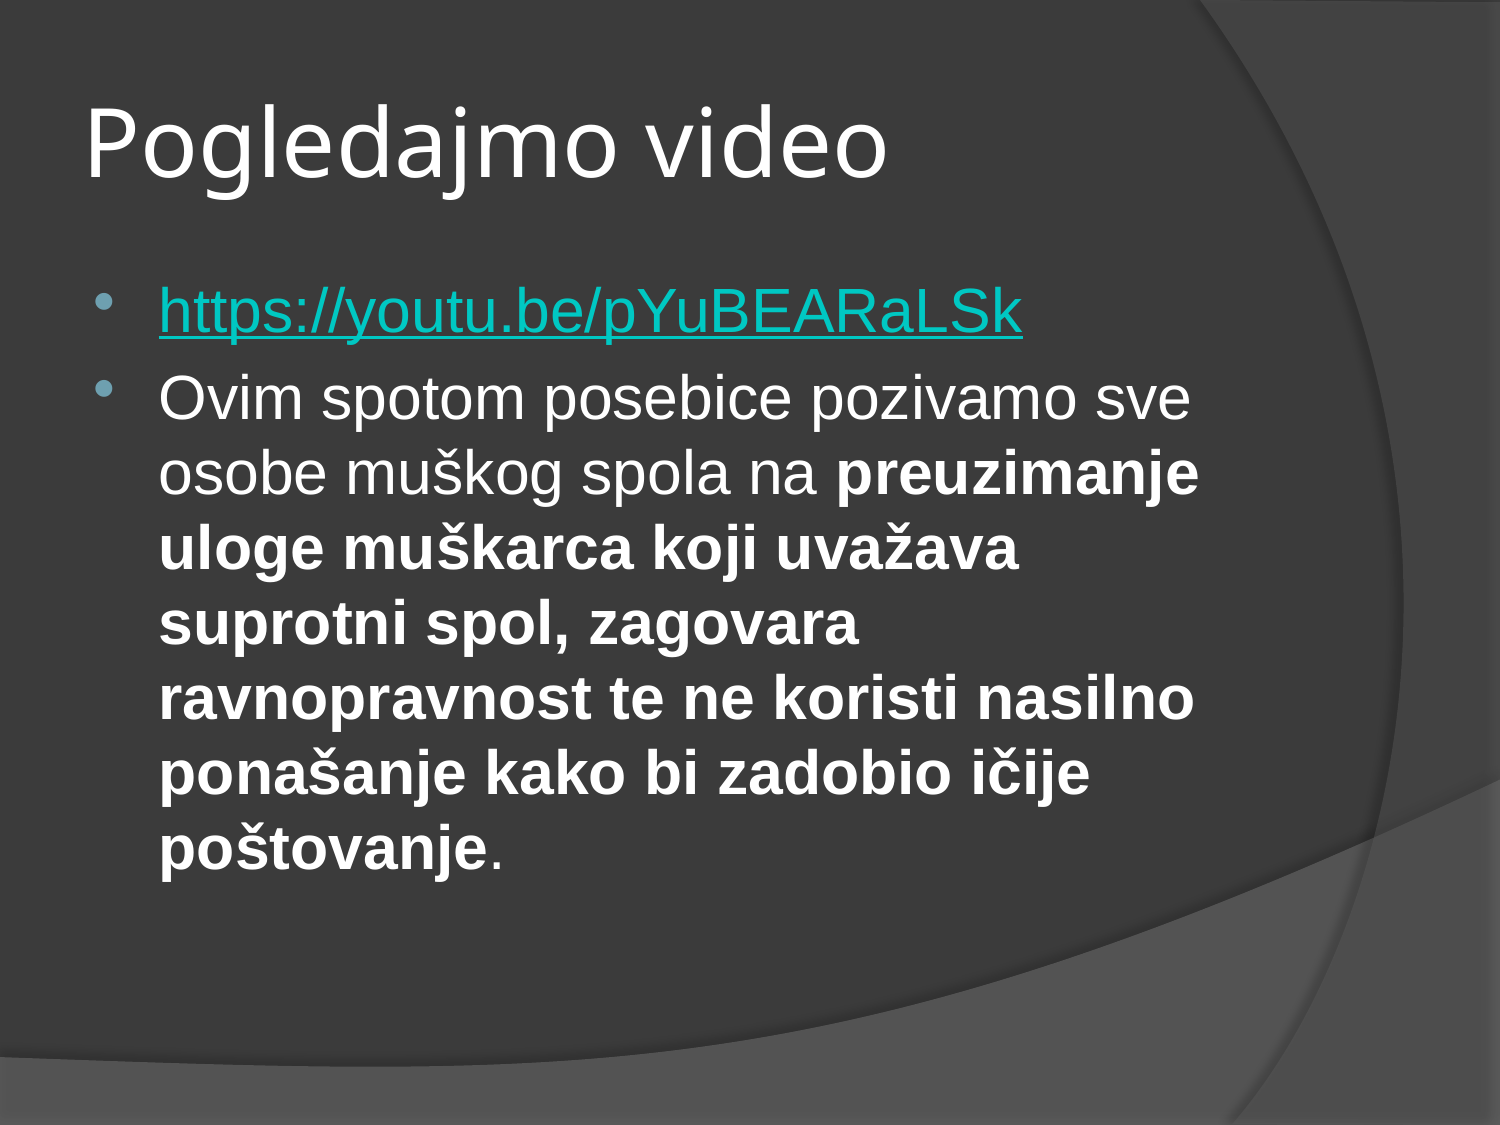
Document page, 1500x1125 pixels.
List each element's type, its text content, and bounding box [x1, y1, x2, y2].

list https://youtu.be/pYuBEARaLSk Ovim spotom posebice pozivamo sve osobe muškog spola na preuzimanje uloge muškarca koji uvažava suprotni spol, zagovara ravnopravnost te ne koristi nasilno ponašanje kako bi zadobio ičije poštovanje. [75, 262, 1300, 1005]
title Pogledajmo video [75, 45, 1300, 233]
